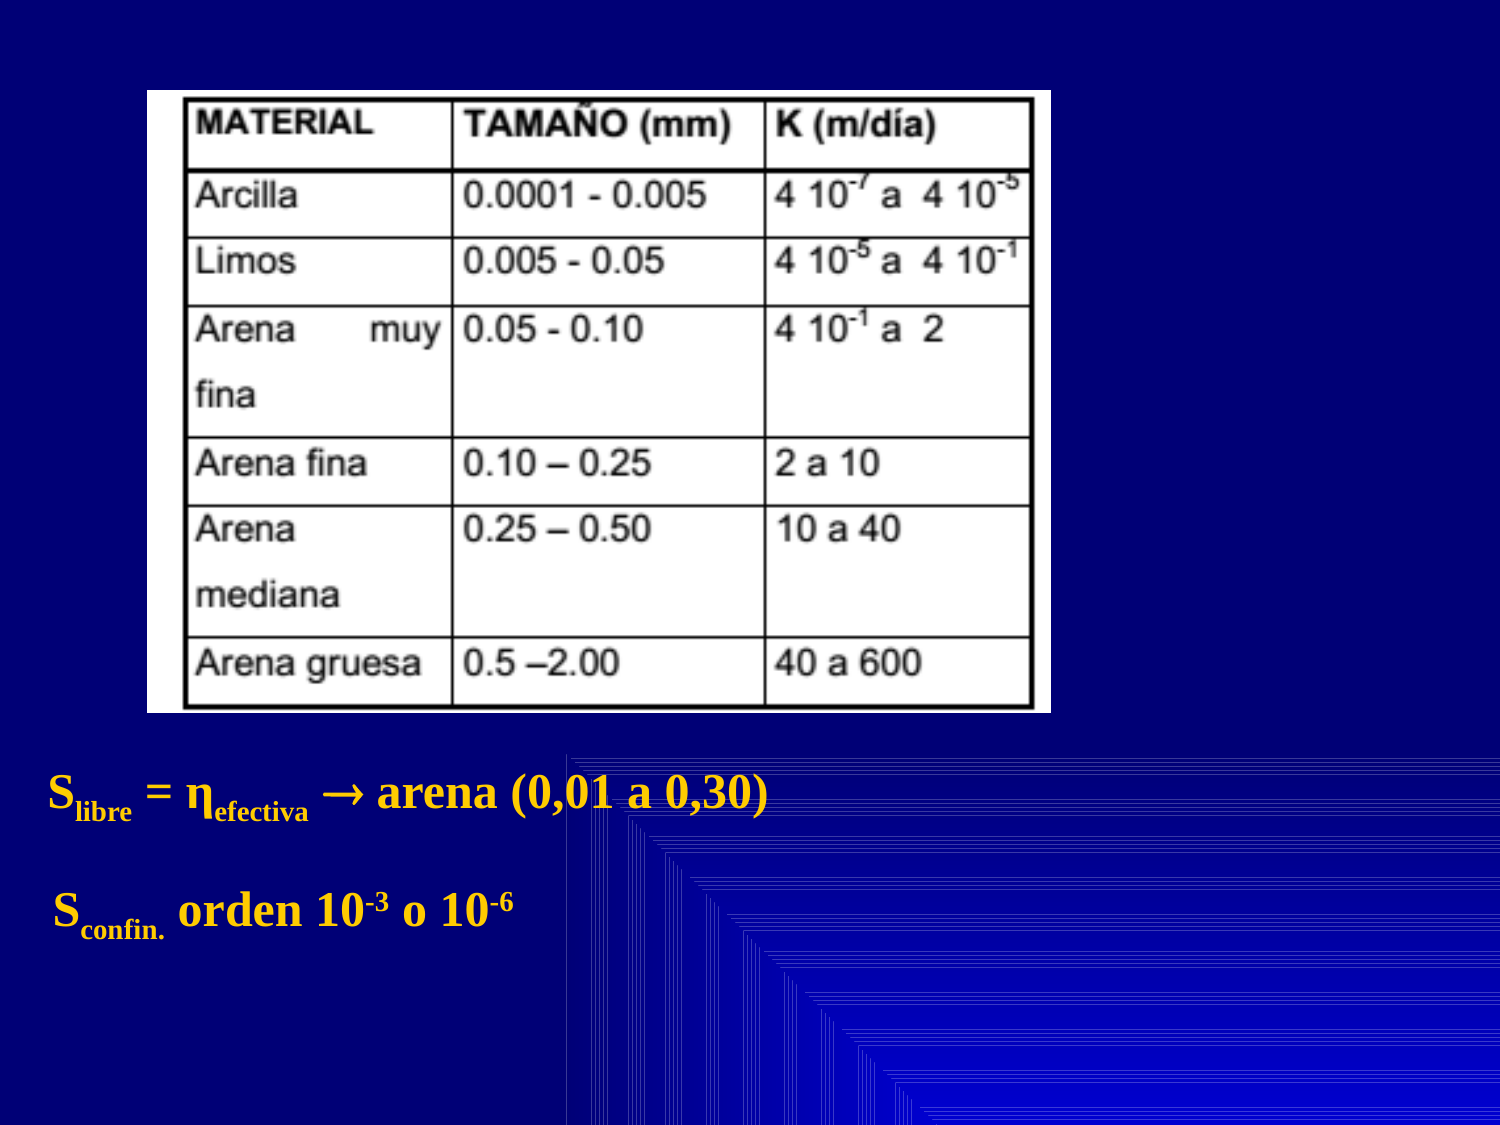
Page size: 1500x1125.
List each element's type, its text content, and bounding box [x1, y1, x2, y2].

picture [147, 89, 1051, 713]
text_box Sconfin. orden 10-3 o 10-6 [37, 869, 684, 953]
text_box Slibre = ηefectiva  arena (0,01 a 0,30) [32, 751, 916, 835]
